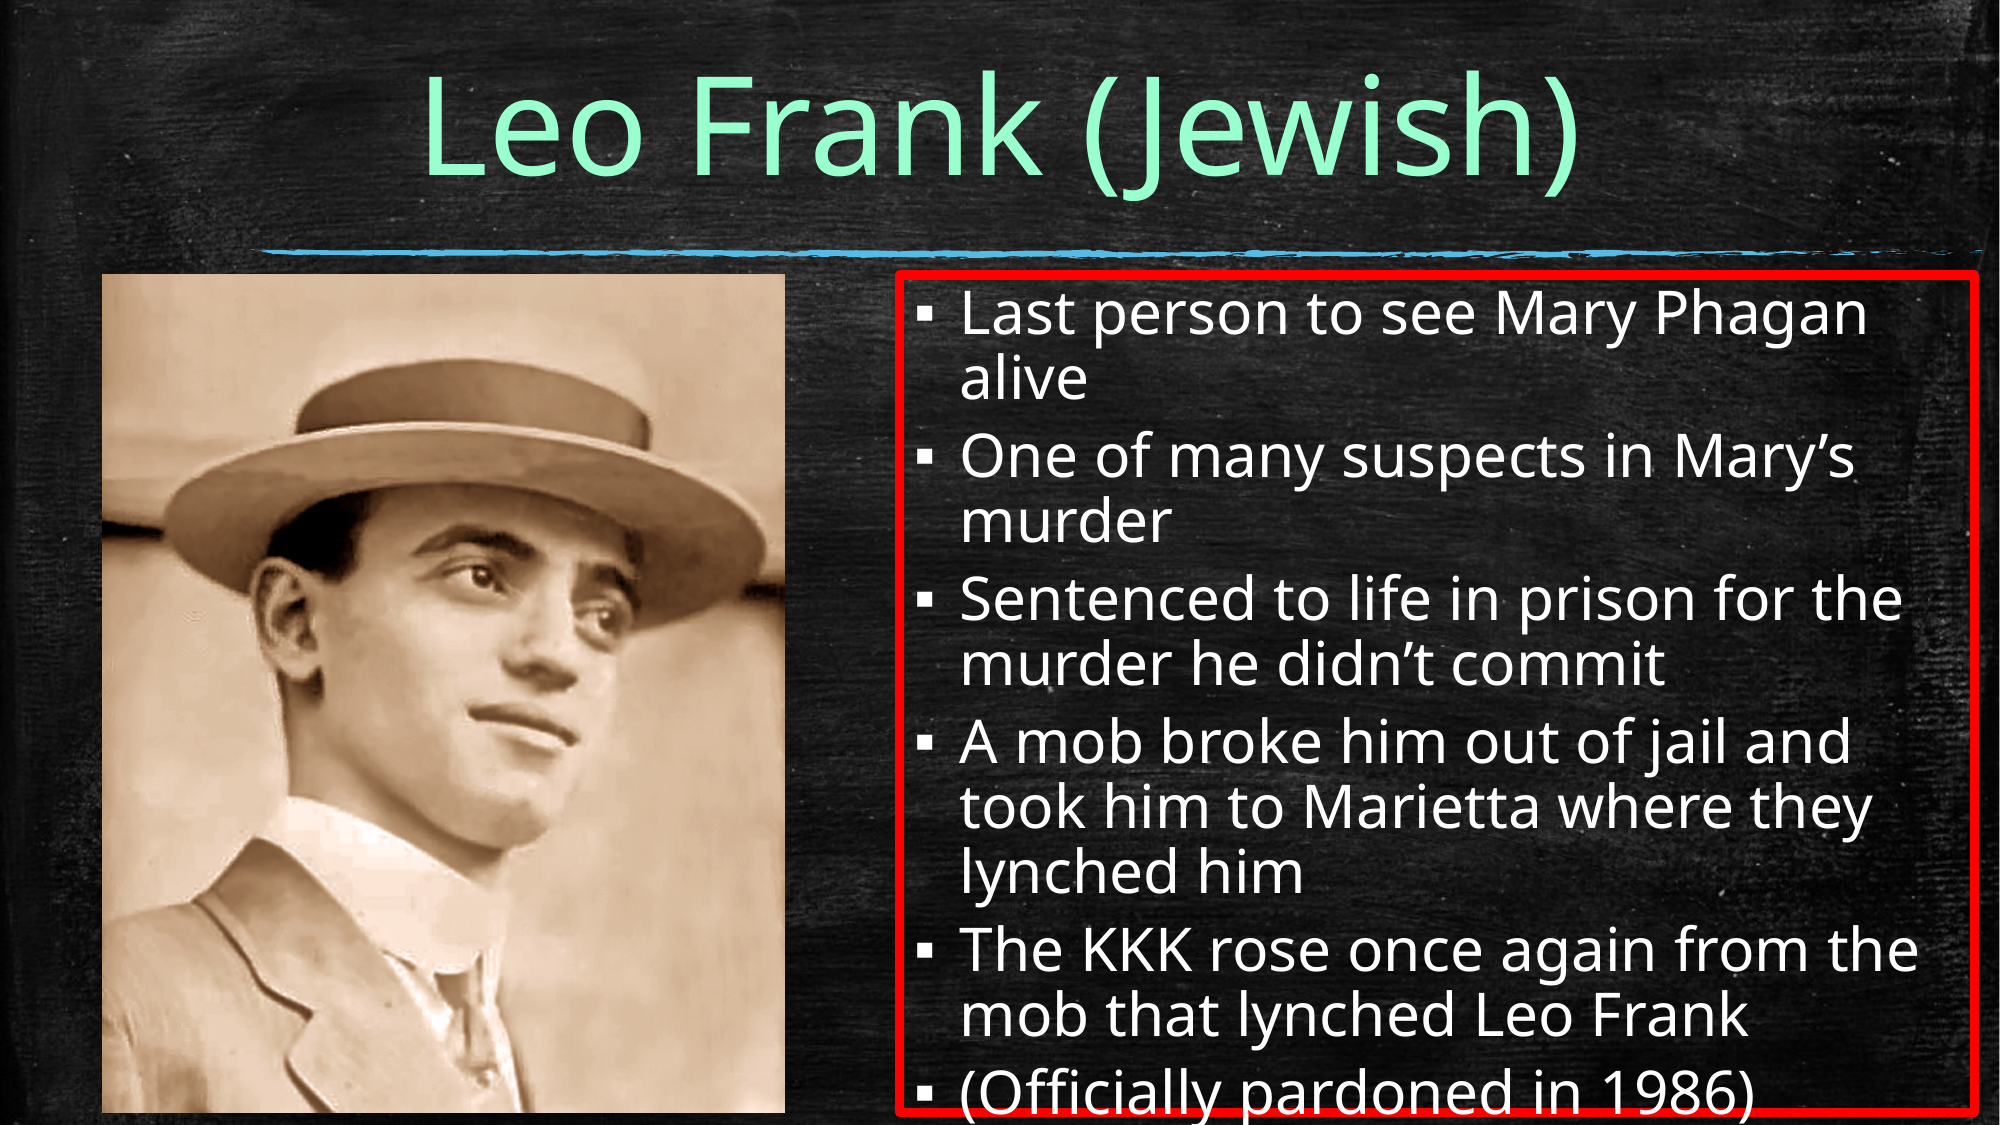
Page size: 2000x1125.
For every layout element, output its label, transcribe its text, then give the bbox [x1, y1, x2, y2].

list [102, 274, 785, 1113]
list Last person to see Mary Phagan alive One of many suspects in Mary’s murder Sentenced to life in prison for the murder he didn’t commit A mob broke him out of jail and took him to Marietta where they lynched him The KKK rose once again from the mob that lynched Leo Frank (Officially pardoned in 1986) (era of Antisemitism) [899, 275, 1975, 1113]
title Leo Frank (Jewish) [249, 45, 1750, 213]
